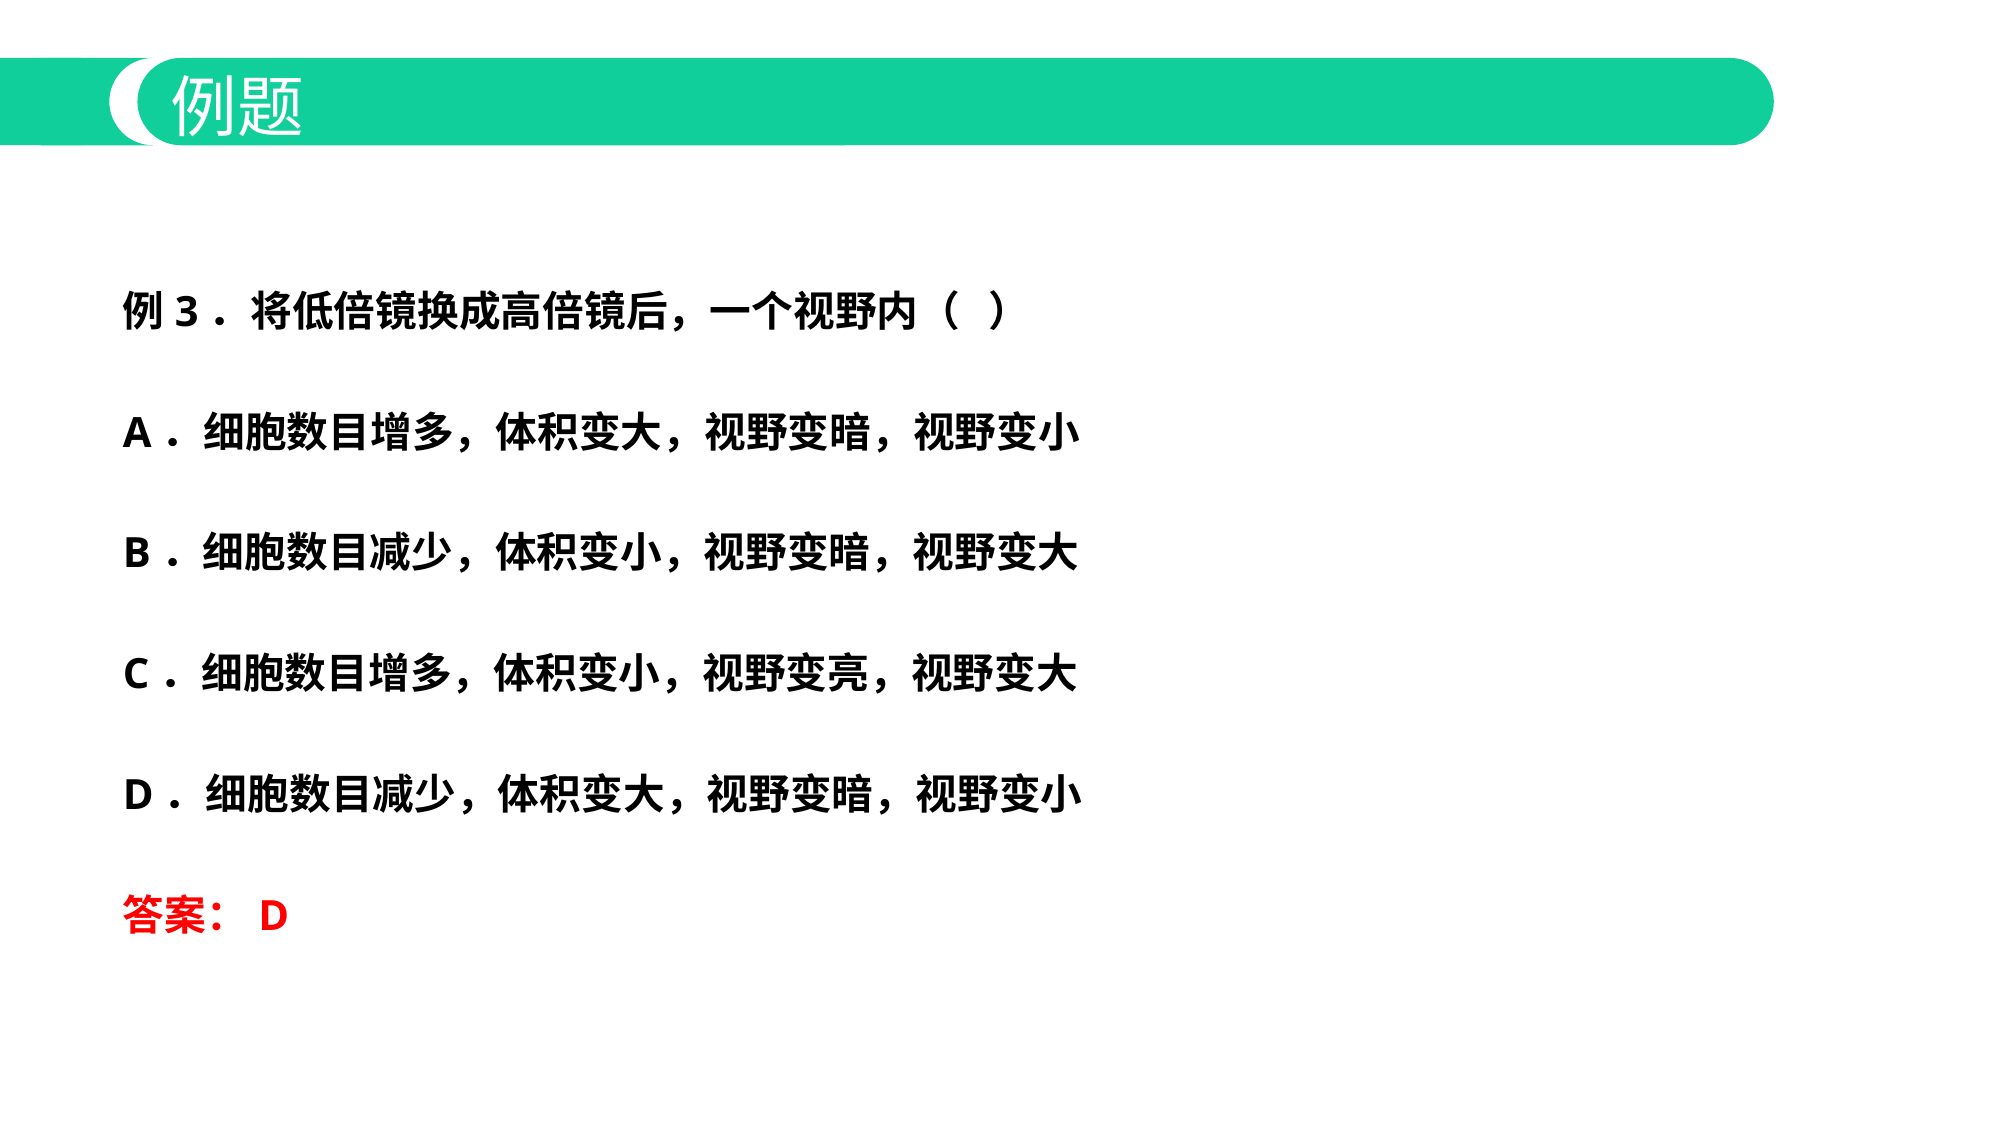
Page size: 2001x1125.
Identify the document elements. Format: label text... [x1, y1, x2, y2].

text_box 例3．将低倍镜换成高倍镜后，一个视野内（ ） A．细胞数目增多，体积变大，视野变暗，视野变小 B．细胞数目减少，体积变小，视野变暗，视野变大 C．细胞数目增多，体积变小，视野变亮，视野变大 D．细胞数目减少，体积变大，视野变暗，视野变小 答案：D [108, 227, 1834, 945]
text_box 例题 [170, 64, 1673, 145]
